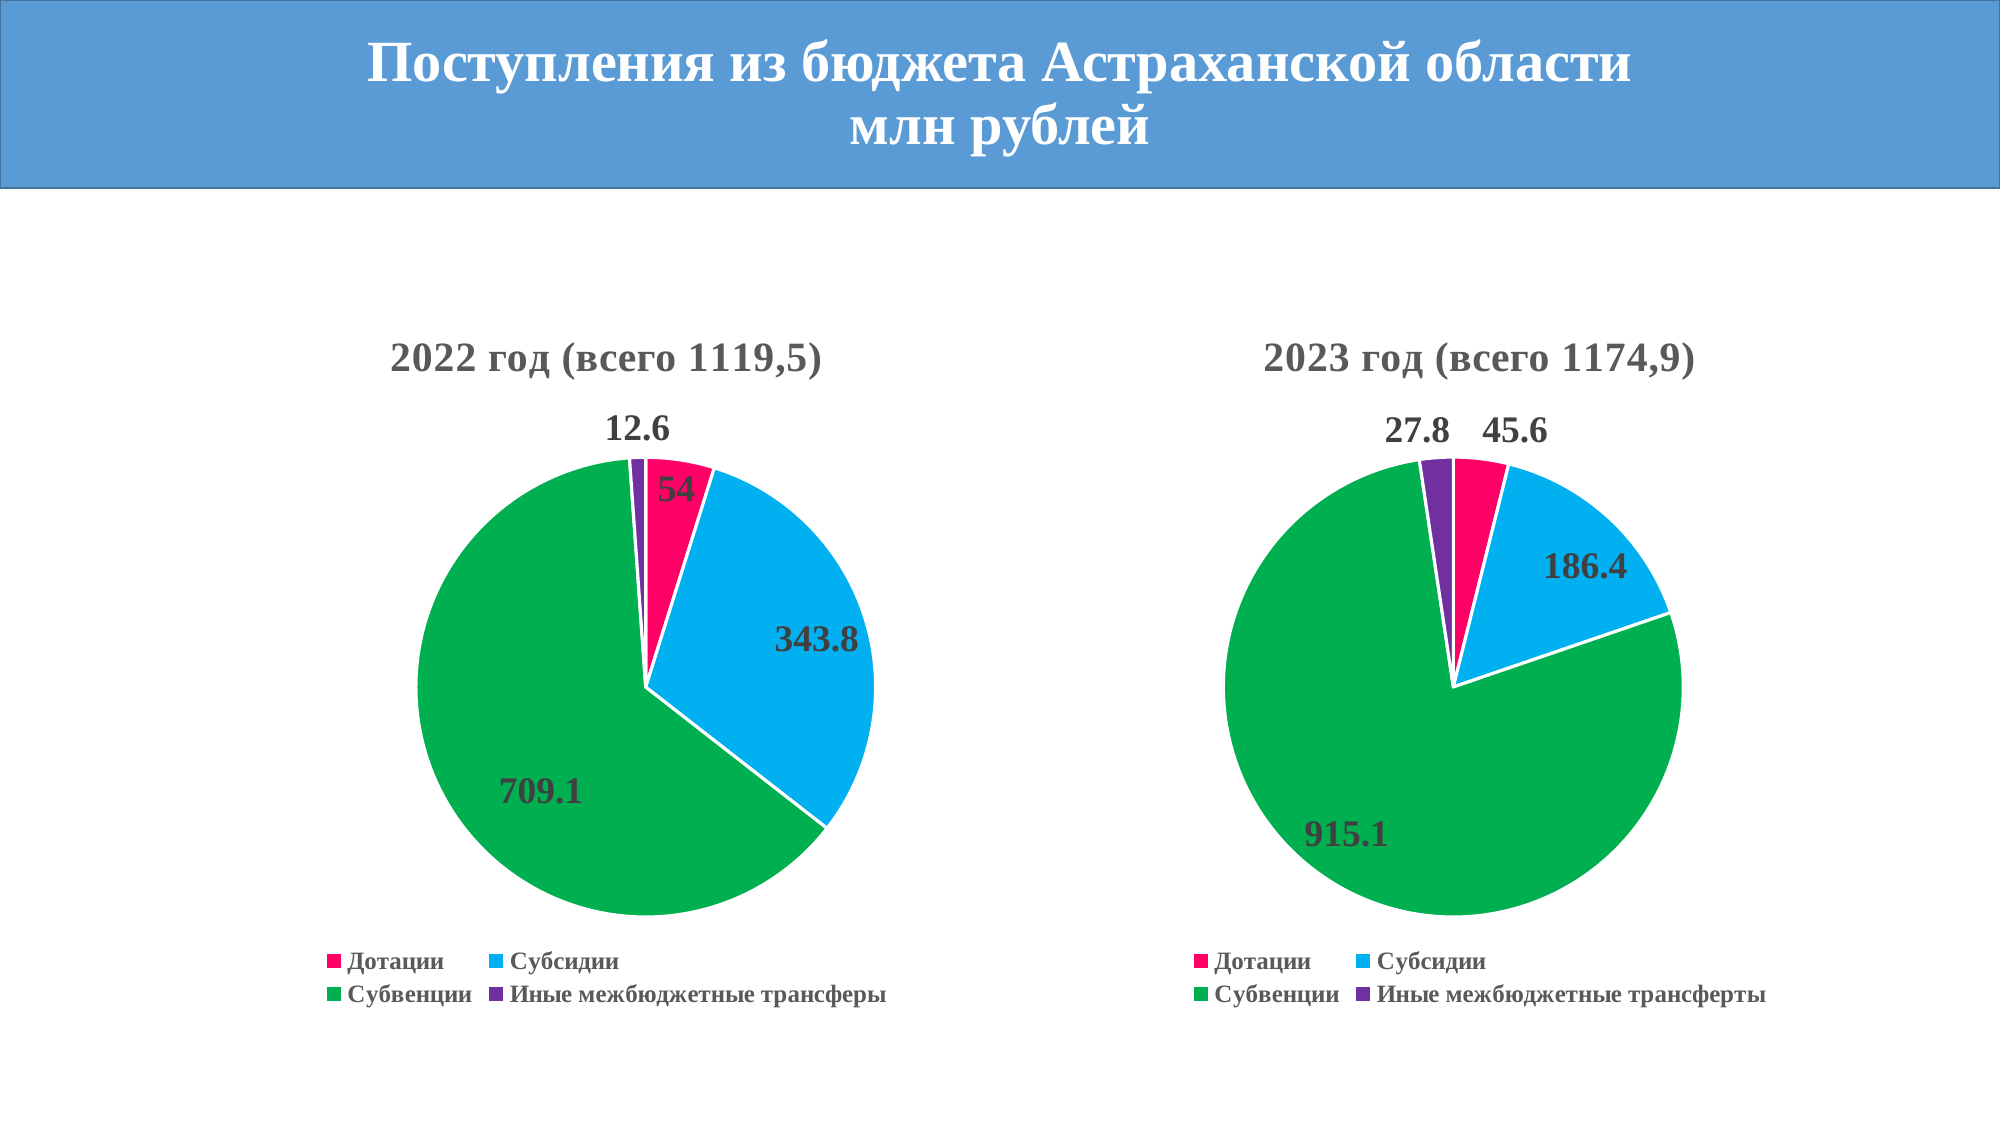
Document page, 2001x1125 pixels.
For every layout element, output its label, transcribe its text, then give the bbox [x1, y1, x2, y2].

text_box Поступления из бюджета Астраханской области млн рублей [0, 0, 2000, 189]
chart [137, 299, 1948, 1014]
